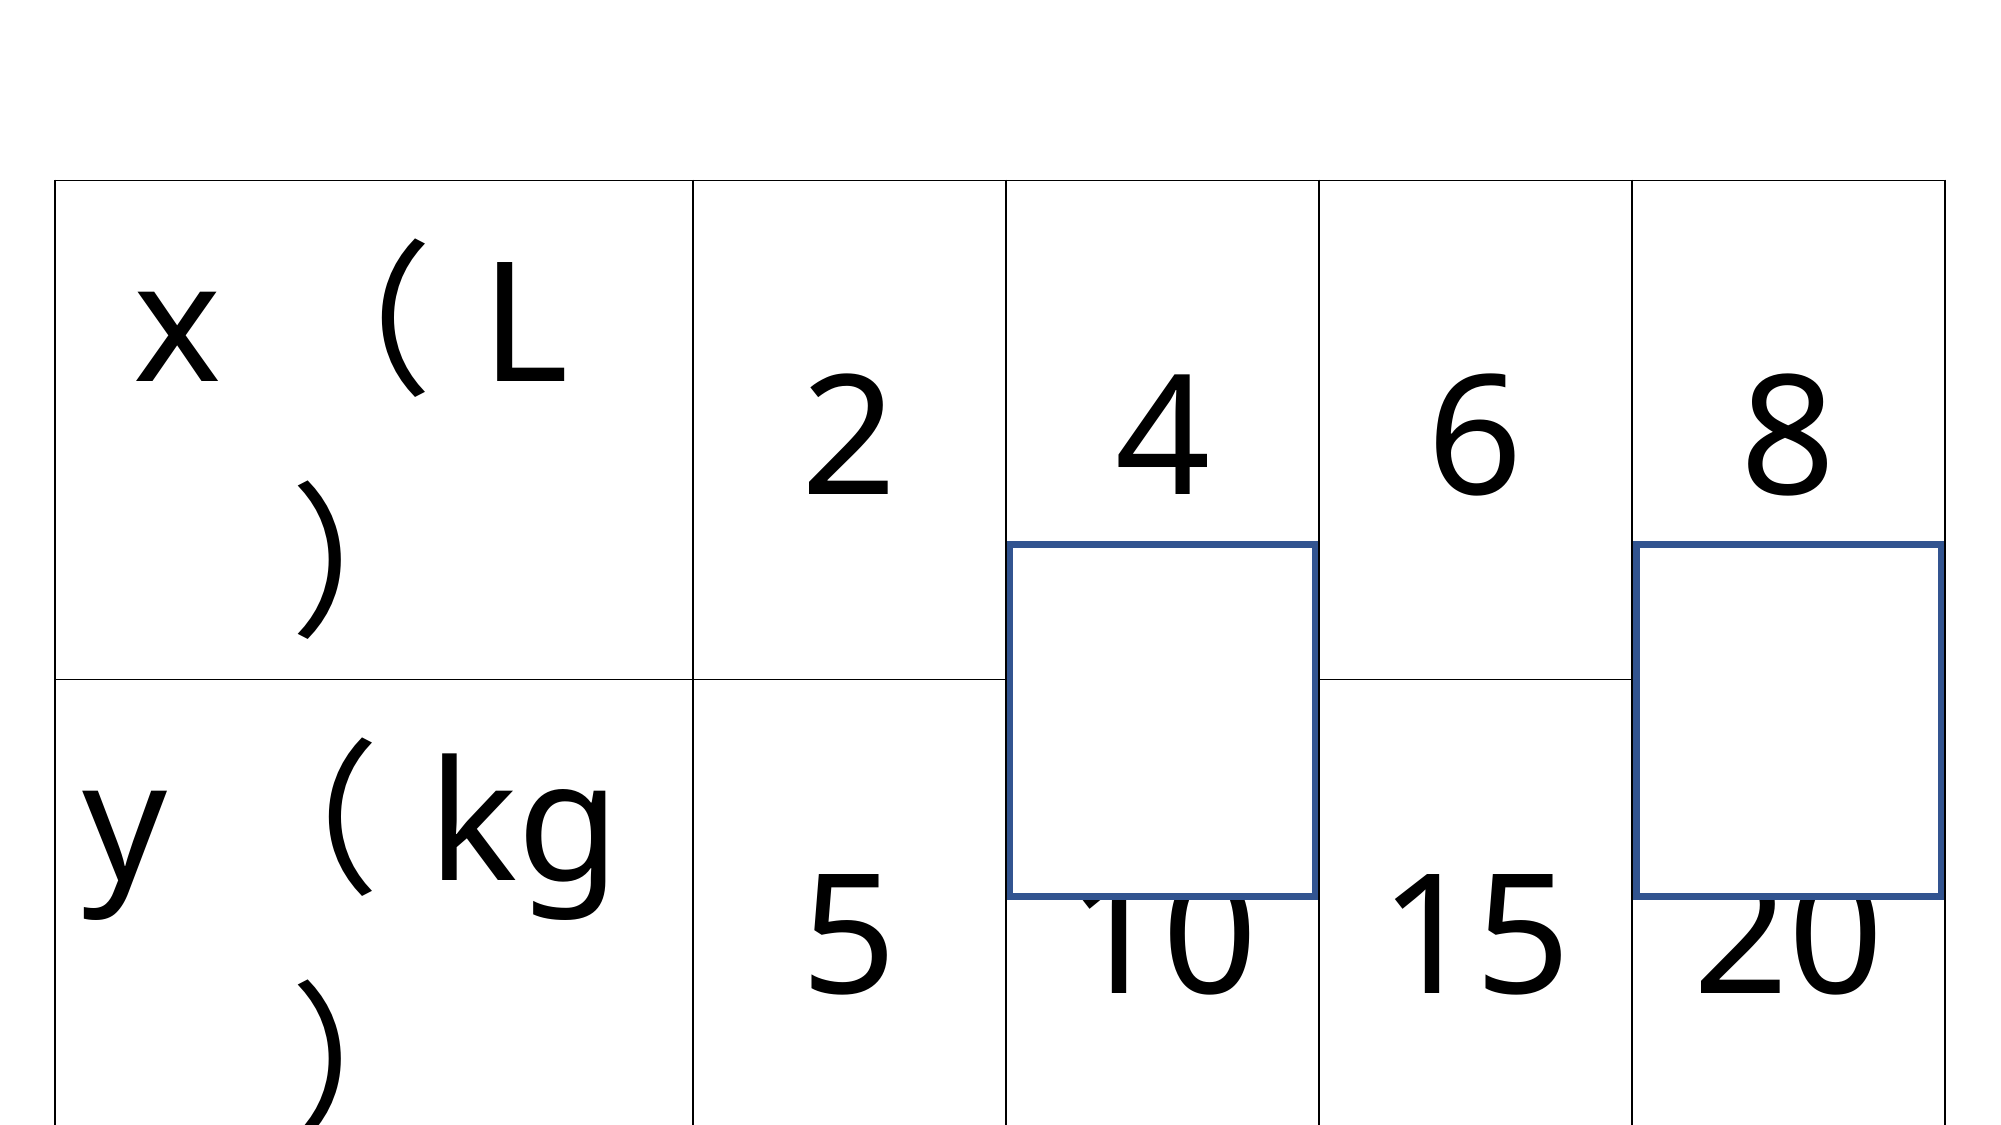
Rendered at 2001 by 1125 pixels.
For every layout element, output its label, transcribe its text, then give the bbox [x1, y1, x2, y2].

text_box [1635, 543, 1942, 897]
table_header 4 [1007, 181, 1318, 679]
table_header x（L） [56, 181, 692, 679]
table_header 8 [1633, 181, 1944, 679]
table_header 2 [694, 181, 1005, 679]
table_cell 5 [694, 680, 1005, 1125]
table_cell y（kg） [56, 680, 692, 1125]
table_cell 10 [1007, 680, 1318, 1125]
text_box [1009, 543, 1316, 897]
table_cell 15 [1320, 680, 1631, 1125]
table_header 6 [1320, 181, 1631, 679]
table_cell 20 [1633, 680, 1944, 1125]
